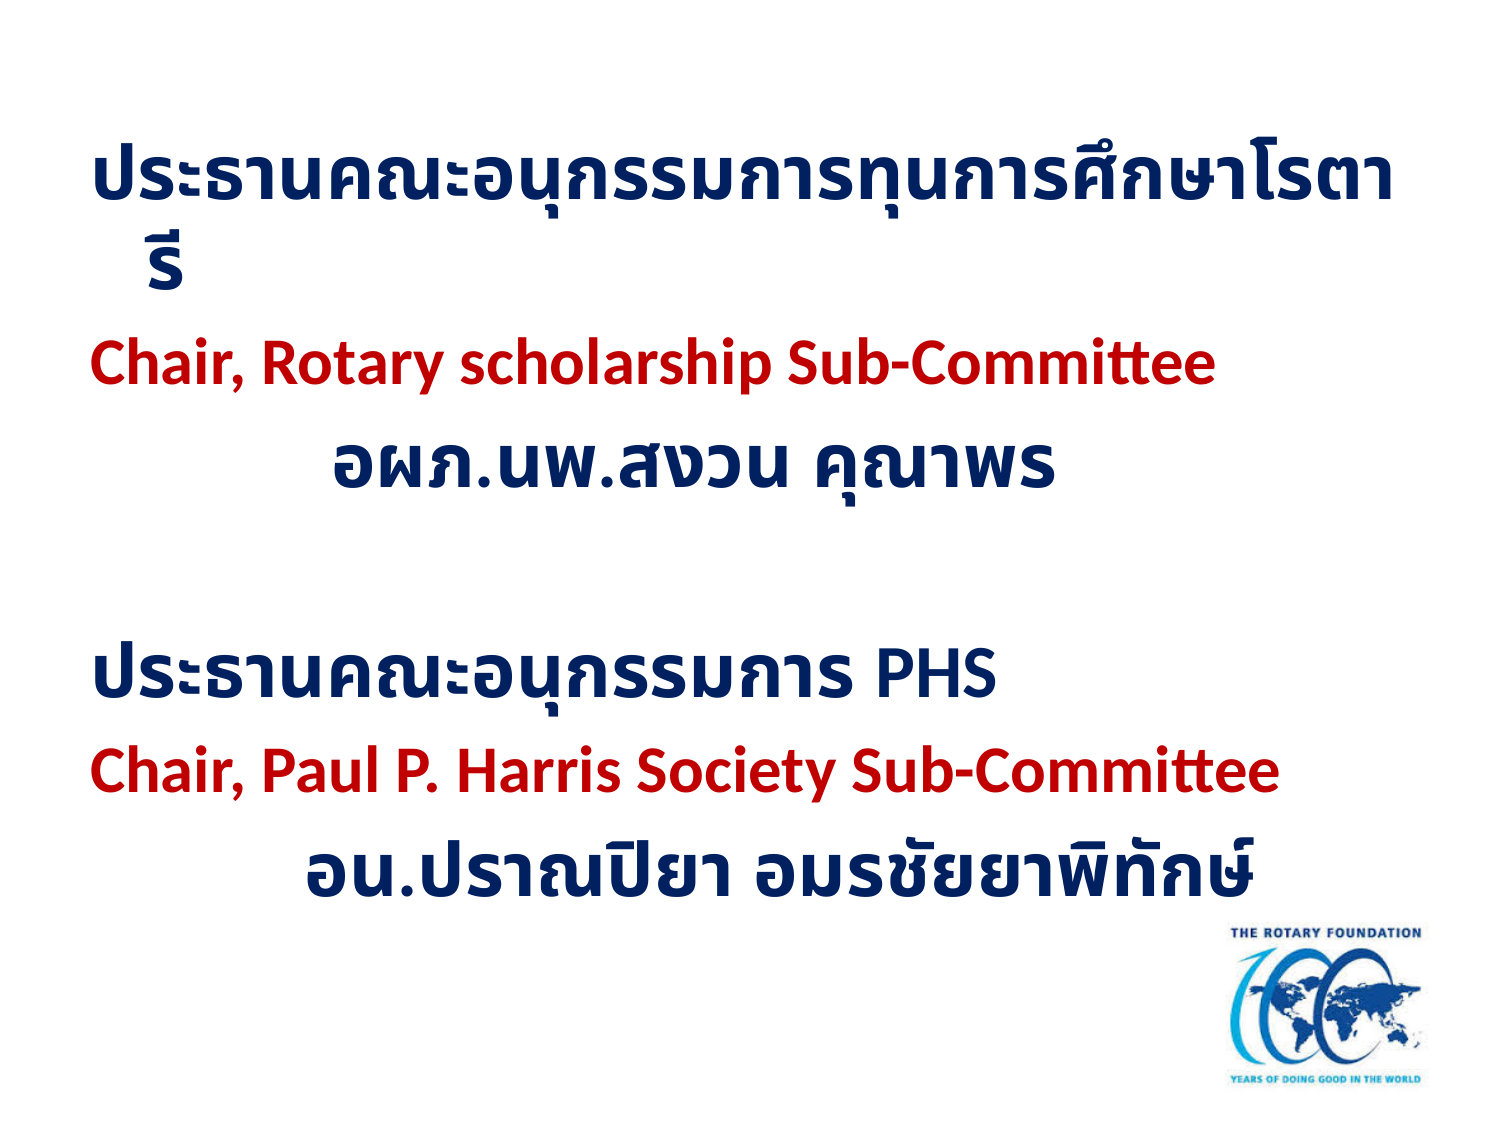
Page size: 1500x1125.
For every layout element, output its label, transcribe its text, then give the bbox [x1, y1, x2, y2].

picture [1195, 913, 1454, 1094]
list ประธานคณะอนุกรรมการทุนการศึกษาโรตารี Chair, Rotary scholarship Sub-Committee อผภ.นพ.สงวน คุณาพร ประธานคณะอนุกรรมการ PHS Chair, Paul P. Harris Society Sub-Committee อน.ปราณปิยา อมรชัยยาพิทักษ์ [75, 117, 1425, 1005]
